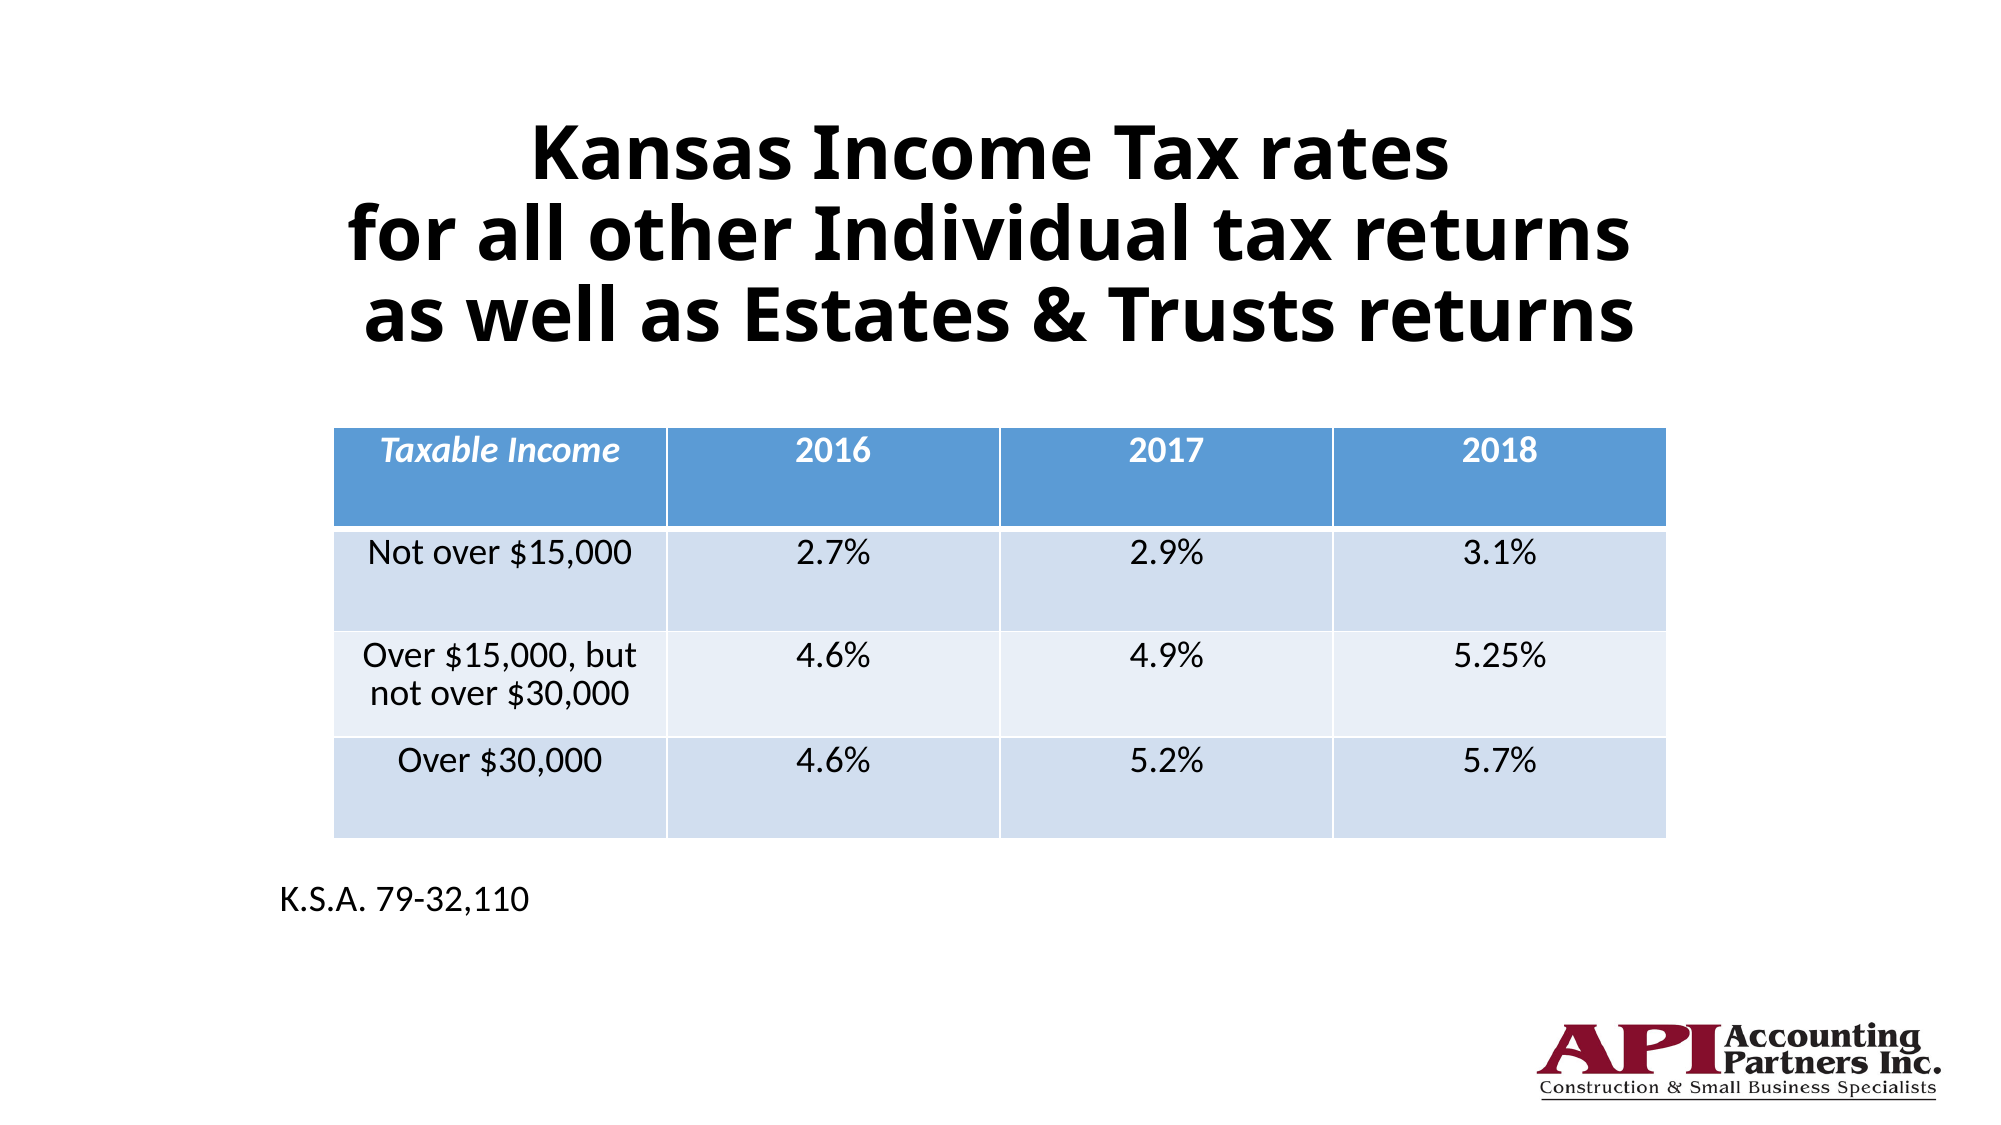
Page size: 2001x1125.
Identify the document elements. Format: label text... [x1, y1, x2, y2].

table_cell Not over $15,000 [334, 532, 666, 631]
table_header 2018 [1334, 428, 1666, 526]
text_box K.S.A. 79-32,110 [264, 866, 1599, 927]
table_header 2016 [668, 428, 999, 526]
table_cell 2.7% [668, 532, 999, 631]
picture [1497, 991, 1967, 1115]
table_cell 4.6% [668, 738, 999, 838]
title Kansas Income Tax rates for all other Individual tax returns as well as Estates & Trusts returns [137, 109, 1863, 363]
table_cell 2.9% [1001, 532, 1332, 631]
table_cell Over $15,000, but not over $30,000 [334, 632, 666, 736]
table_cell 3.1% [1334, 532, 1666, 631]
table_cell 5.7% [1334, 738, 1666, 838]
table_cell 5.2% [1001, 738, 1332, 838]
table_cell Over $30,000 [334, 738, 666, 838]
table_cell 4.6% [668, 632, 999, 736]
table_cell 5.25% [1334, 632, 1666, 736]
table_header Taxable Income [334, 428, 666, 526]
table_cell 4.9% [1001, 632, 1332, 736]
table_header 2017 [1001, 428, 1332, 526]
